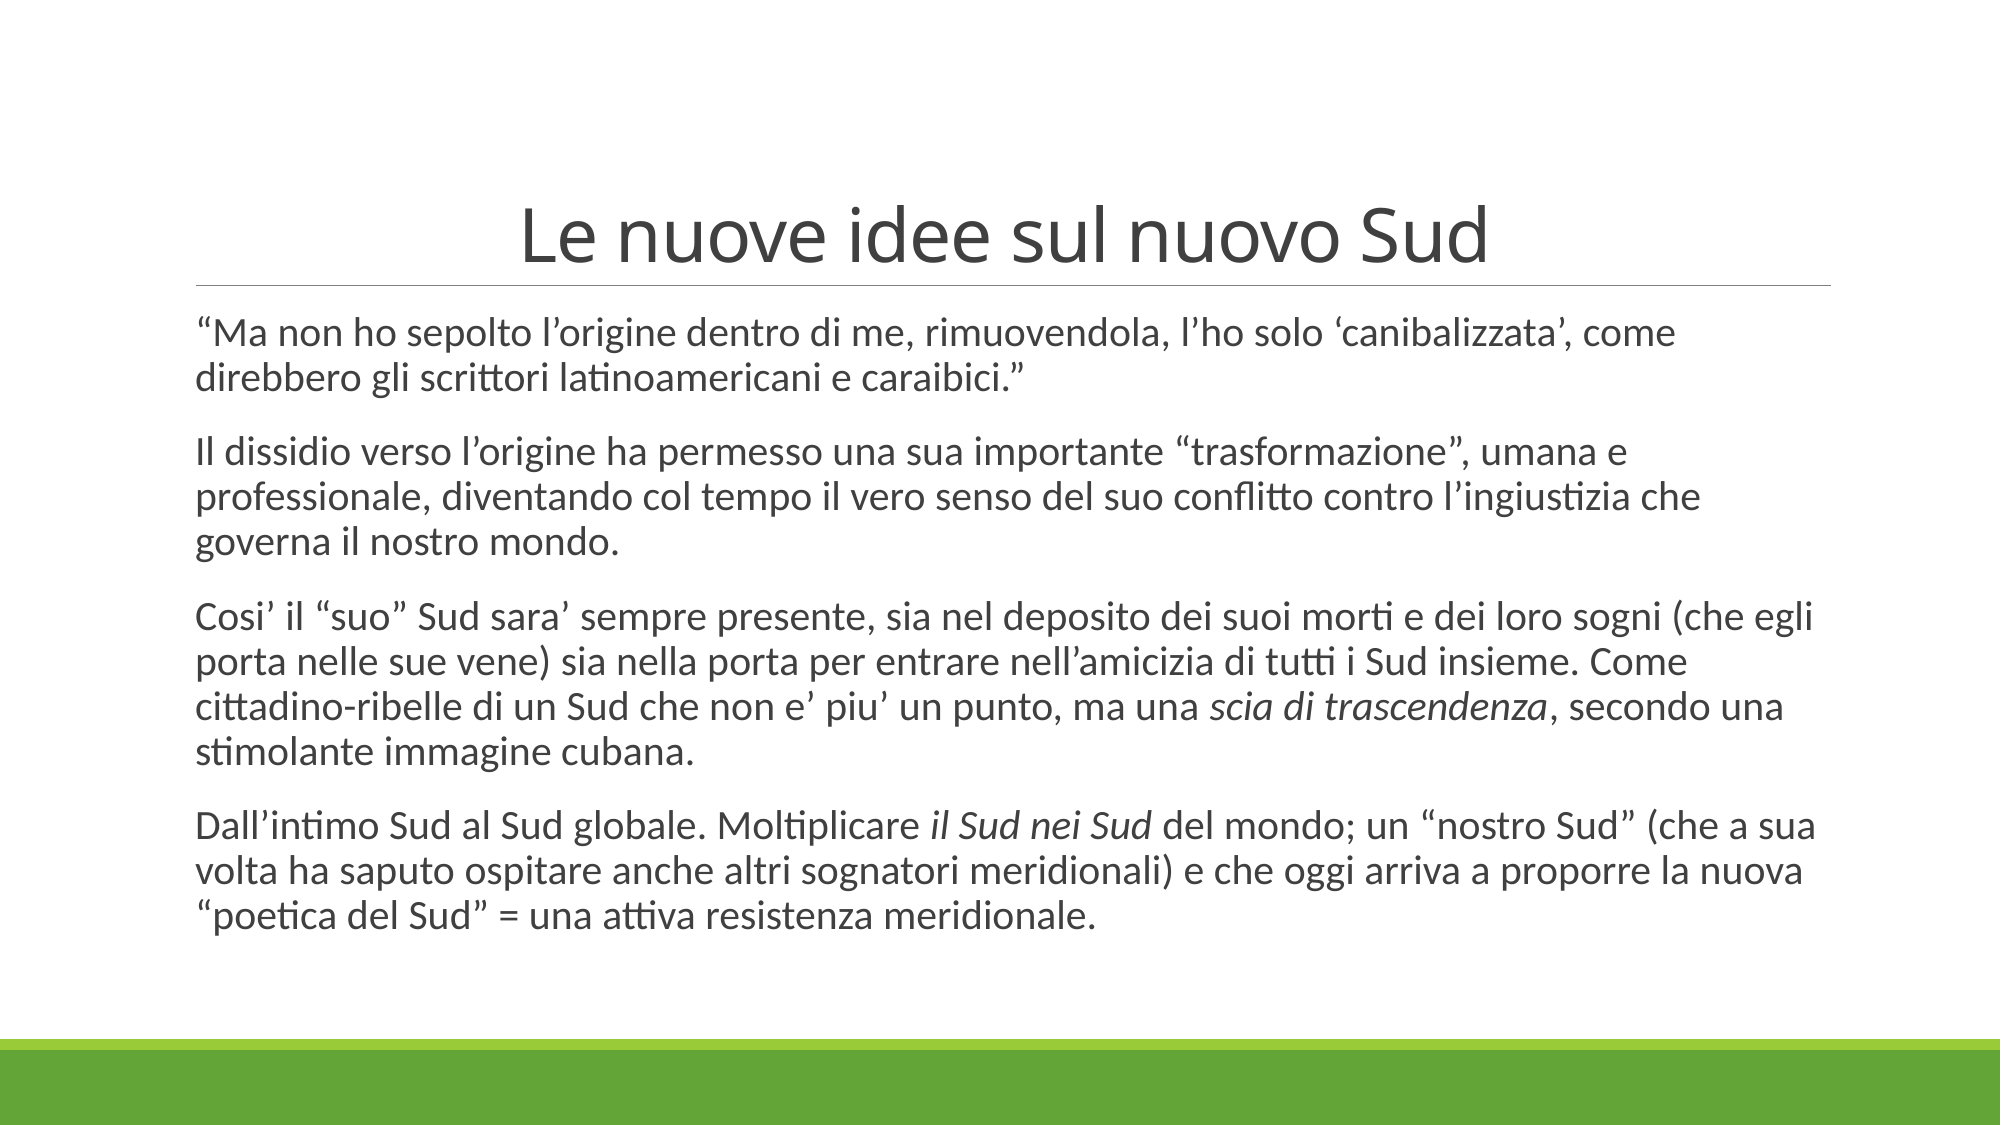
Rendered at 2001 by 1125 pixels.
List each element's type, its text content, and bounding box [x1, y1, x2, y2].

title Le nuove idee sul nuovo Sud [180, 47, 1830, 285]
list “Ma non ho sepolto l’origine dentro di me, rimuovendola, l’ho solo ‘canibalizzata’, come direbbero gli scrittori latinoamericani e caraibici.” Il dissidio verso l’origine ha permesso una sua importante “trasformazione”, umana e professionale, diventando col tempo il vero senso del suo conflitto contro l’ingiustizia che governa il nostro mondo. Cosi’ il “suo” Sud sara’ sempre presente, sia nel deposito dei suoi morti e dei loro sogni (che egli porta nelle sue vene) sia nella porta per entrare nell’amicizia di tutti i Sud insieme. Come cittadino-ribelle di un Sud che non e’ piu’ un punto, ma una scia di trascendenza, secondo una stimolante immagine cubana. Dall’intimo Sud al Sud globale. Moltiplicare il Sud nei Sud del mondo; un “nostro Sud” (che a sua volta ha saputo ospitare anche altri sognatori meridionali) e che oggi arriva a proporre la nuova “poetica del Sud” = una attiva resistenza meridionale. [180, 302, 1830, 963]
